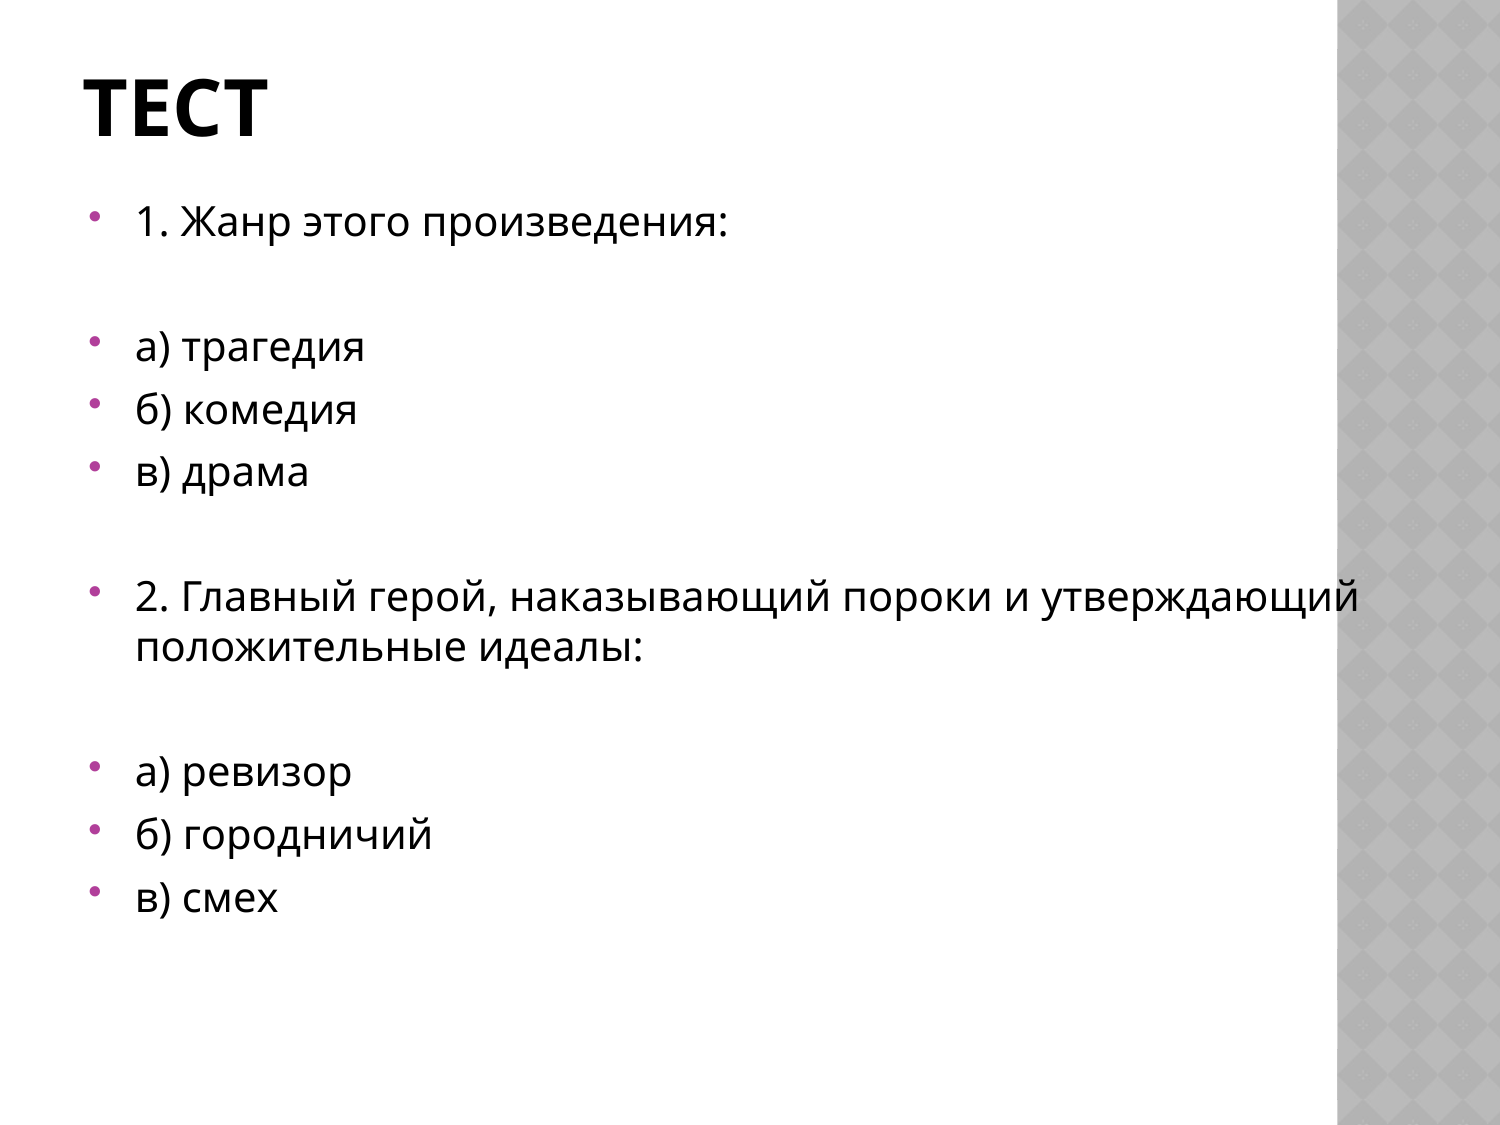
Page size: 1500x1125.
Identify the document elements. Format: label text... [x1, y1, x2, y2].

list 1. Жанр этого произведения: а) трагедия б) комедия в) драма 2. Главный герой, наказывающий пороки и утверждающий положительные идеалы: а) ревизор б) городничий в) смех [75, 187, 1425, 1005]
title Тест [75, 52, 1263, 153]
